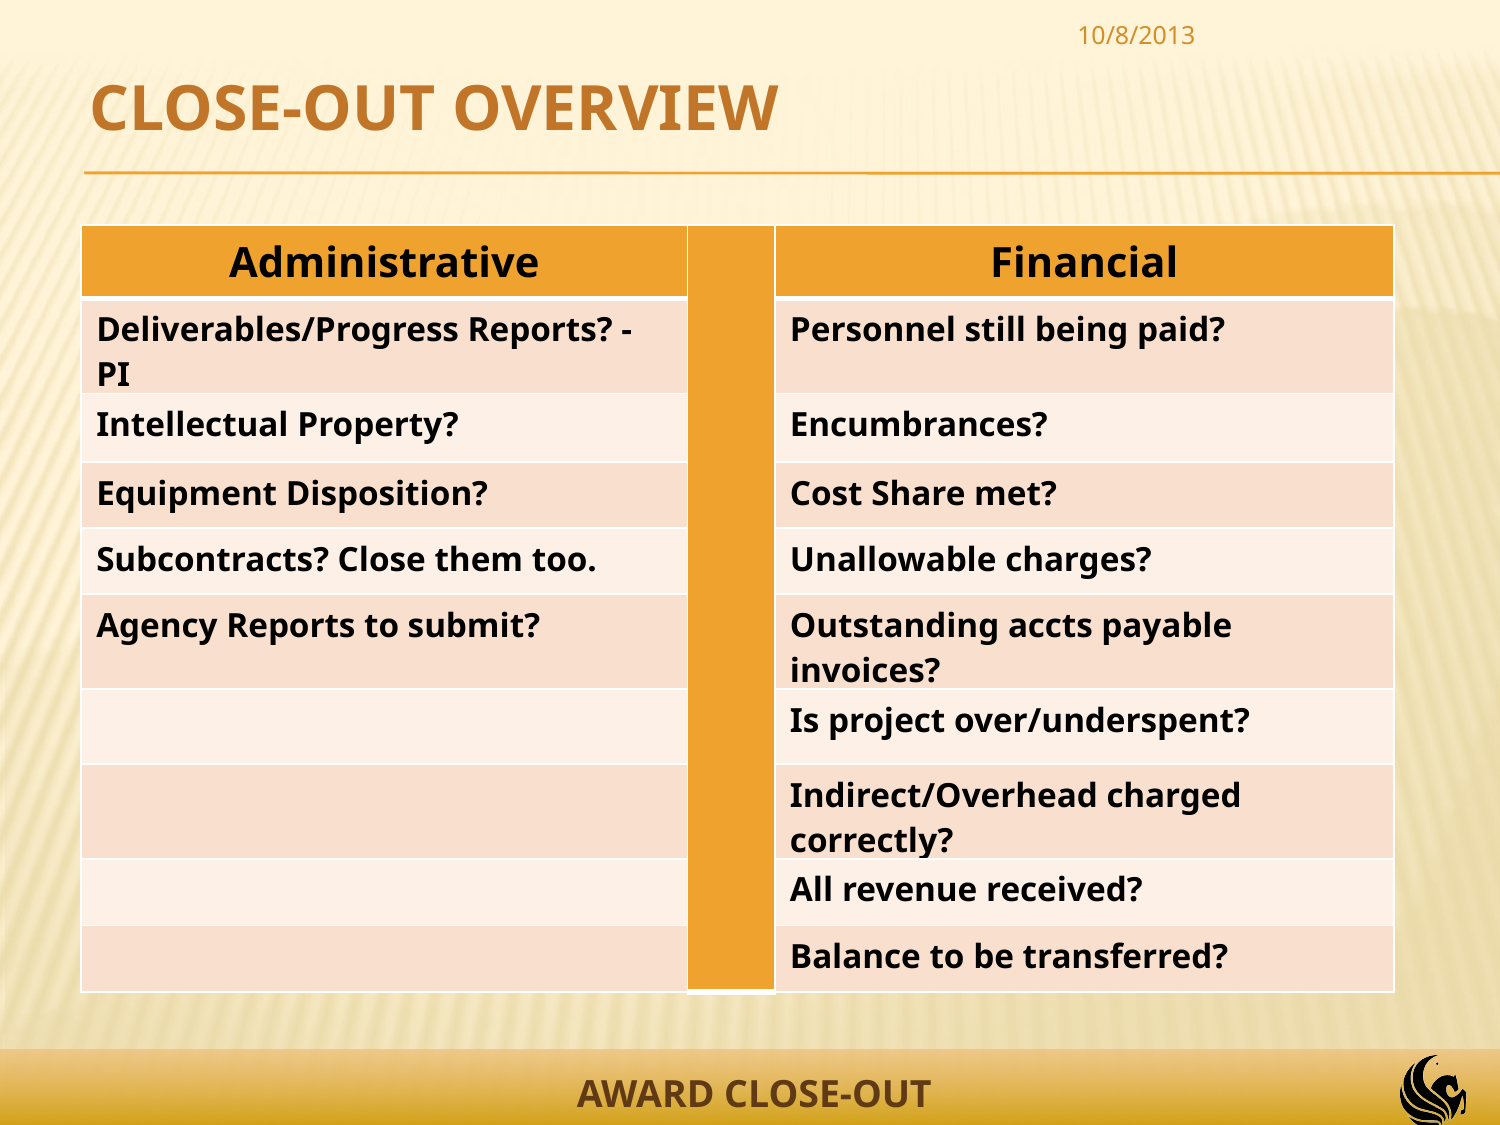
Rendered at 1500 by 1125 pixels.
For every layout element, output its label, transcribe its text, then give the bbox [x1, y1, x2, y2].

table_cell All revenue received? [776, 860, 1393, 925]
table_cell [82, 765, 687, 858]
text_box AWARD CLOSE-OUT [23, 1062, 1486, 1123]
table_cell [82, 860, 687, 925]
text_box CLOSE-OUT OVERVIEW [75, 45, 1400, 150]
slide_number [1062, 12, 1475, 60]
text_box [87, 193, 1463, 932]
table_cell Outstanding accts payable invoices? [776, 595, 1393, 688]
table_cell Personnel still being paid? [776, 301, 1393, 393]
table_header Financial [776, 226, 1393, 296]
table_cell Equipment Disposition? [82, 463, 687, 527]
table_cell Deliverables/Progress Reports? - PI [82, 301, 687, 393]
table_cell [82, 926, 687, 991]
table_cell Intellectual Property? [82, 394, 687, 461]
table_cell [82, 690, 687, 763]
table_cell Unallowable charges? [776, 529, 1393, 593]
table_header [688, 226, 774, 989]
table_cell Balance to be transferred? [776, 926, 1393, 991]
table_cell Agency Reports to submit? [82, 595, 687, 688]
table_cell Indirect/Overhead charged correctly? [776, 765, 1393, 858]
table_cell Is project over/underspent? [776, 690, 1393, 763]
table_cell Subcontracts? Close them too. [82, 529, 687, 593]
table_cell Cost Share met? [776, 463, 1393, 527]
table_header Administrative [82, 226, 687, 296]
table_cell Encumbrances? [776, 394, 1393, 461]
